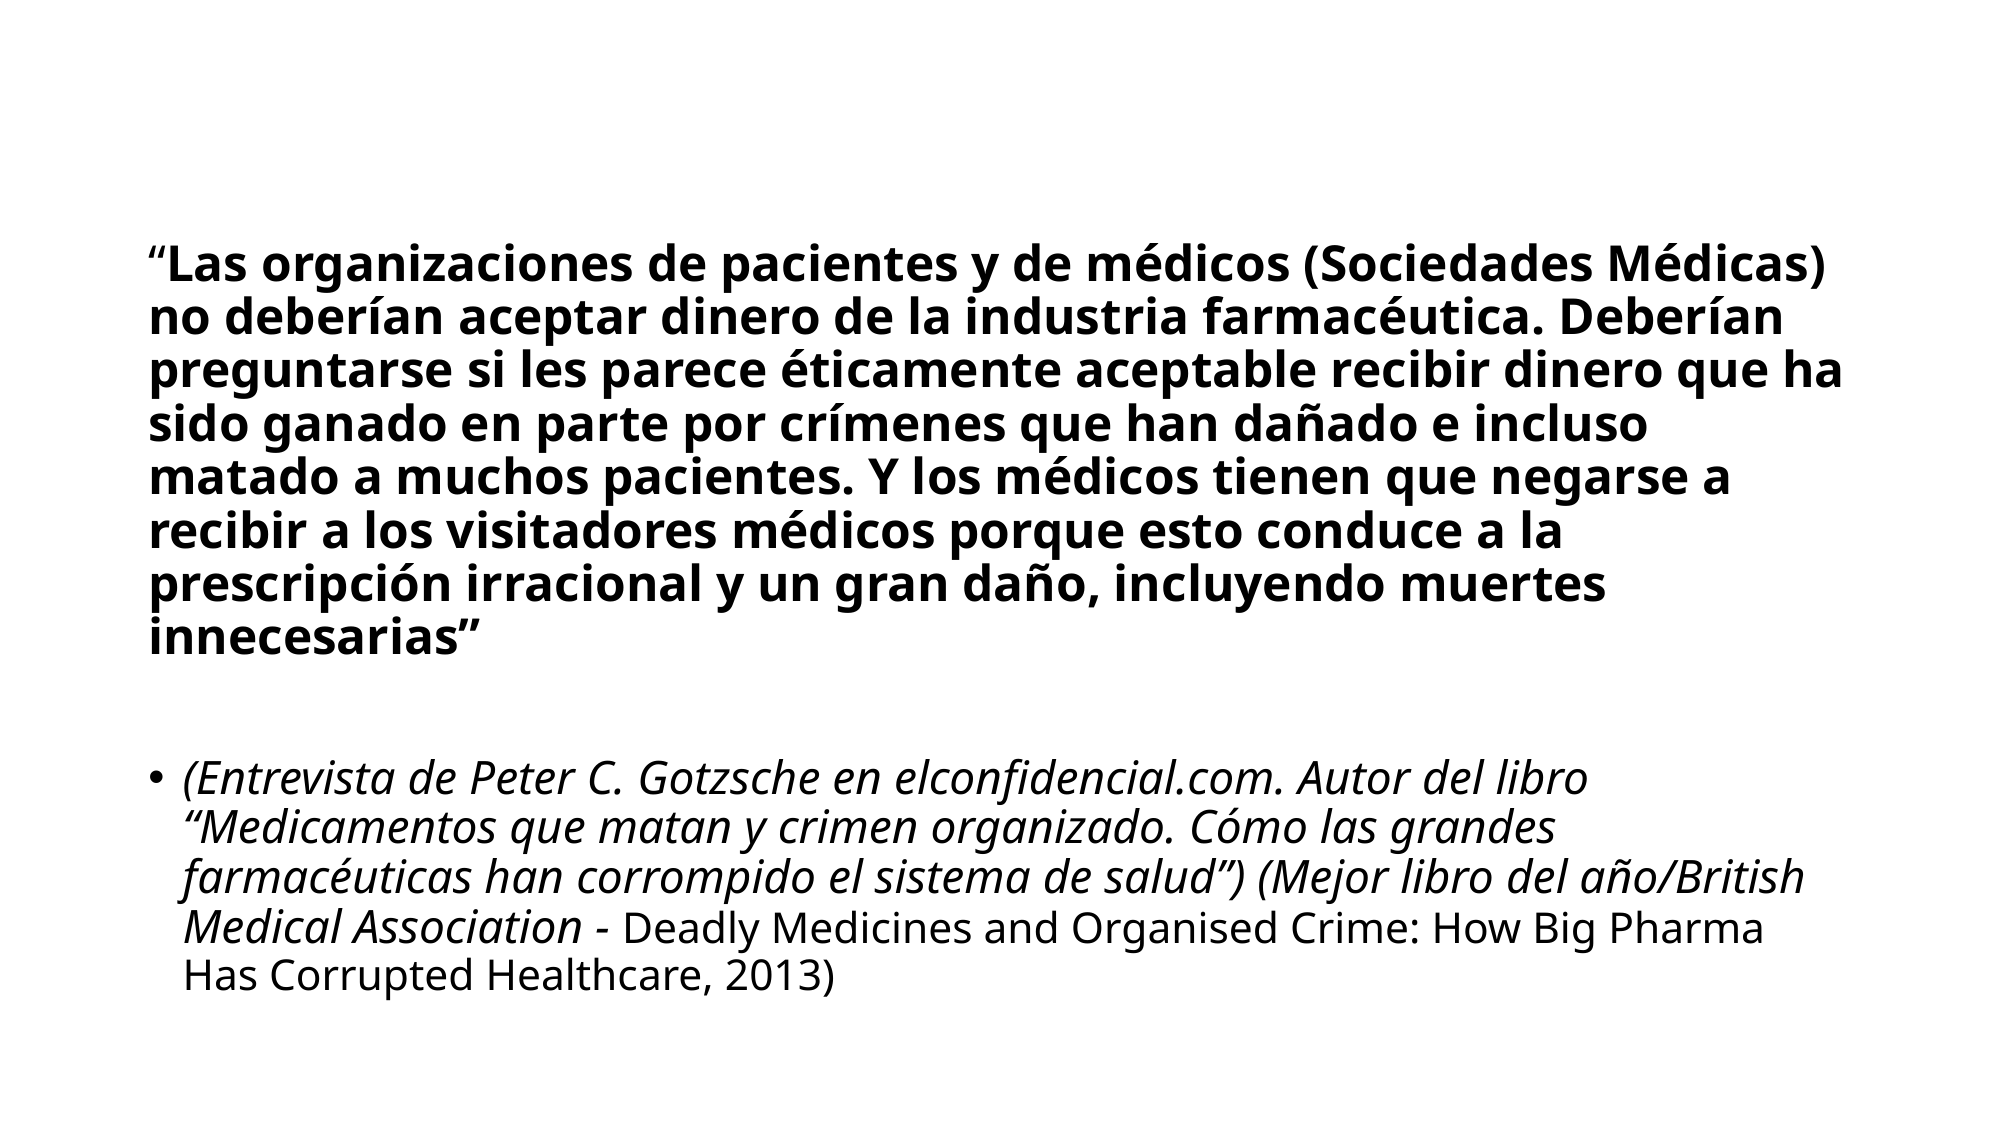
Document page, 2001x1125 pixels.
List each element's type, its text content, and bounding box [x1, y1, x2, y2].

list “Las organizaciones de pacientes y de médicos (Sociedades Médicas) no deberían aceptar dinero de la industria farmacéutica. Deberían preguntarse si les parece éticamente aceptable recibir dinero que ha sido ganado en parte por crímenes que han dañado e incluso matado a muchos pacientes. Y los médicos tienen que negarse a recibir a los visitadores médicos porque esto conduce a la prescripción irracional y un gran daño, incluyendo muertes innecesarias” (Entrevista de Peter C. Gotzsche en elconfidencial.com. Autor del libro “Medicamentos que matan y crimen organizado. Cómo las grandes farmacéuticas han corrompido el sistema de salud”) (Mejor libro del año/British Medical Association - Deadly Medicines and Organised Crime: How Big Pharma Has Corrupted Healthcare, 2013) [133, 230, 1863, 1014]
